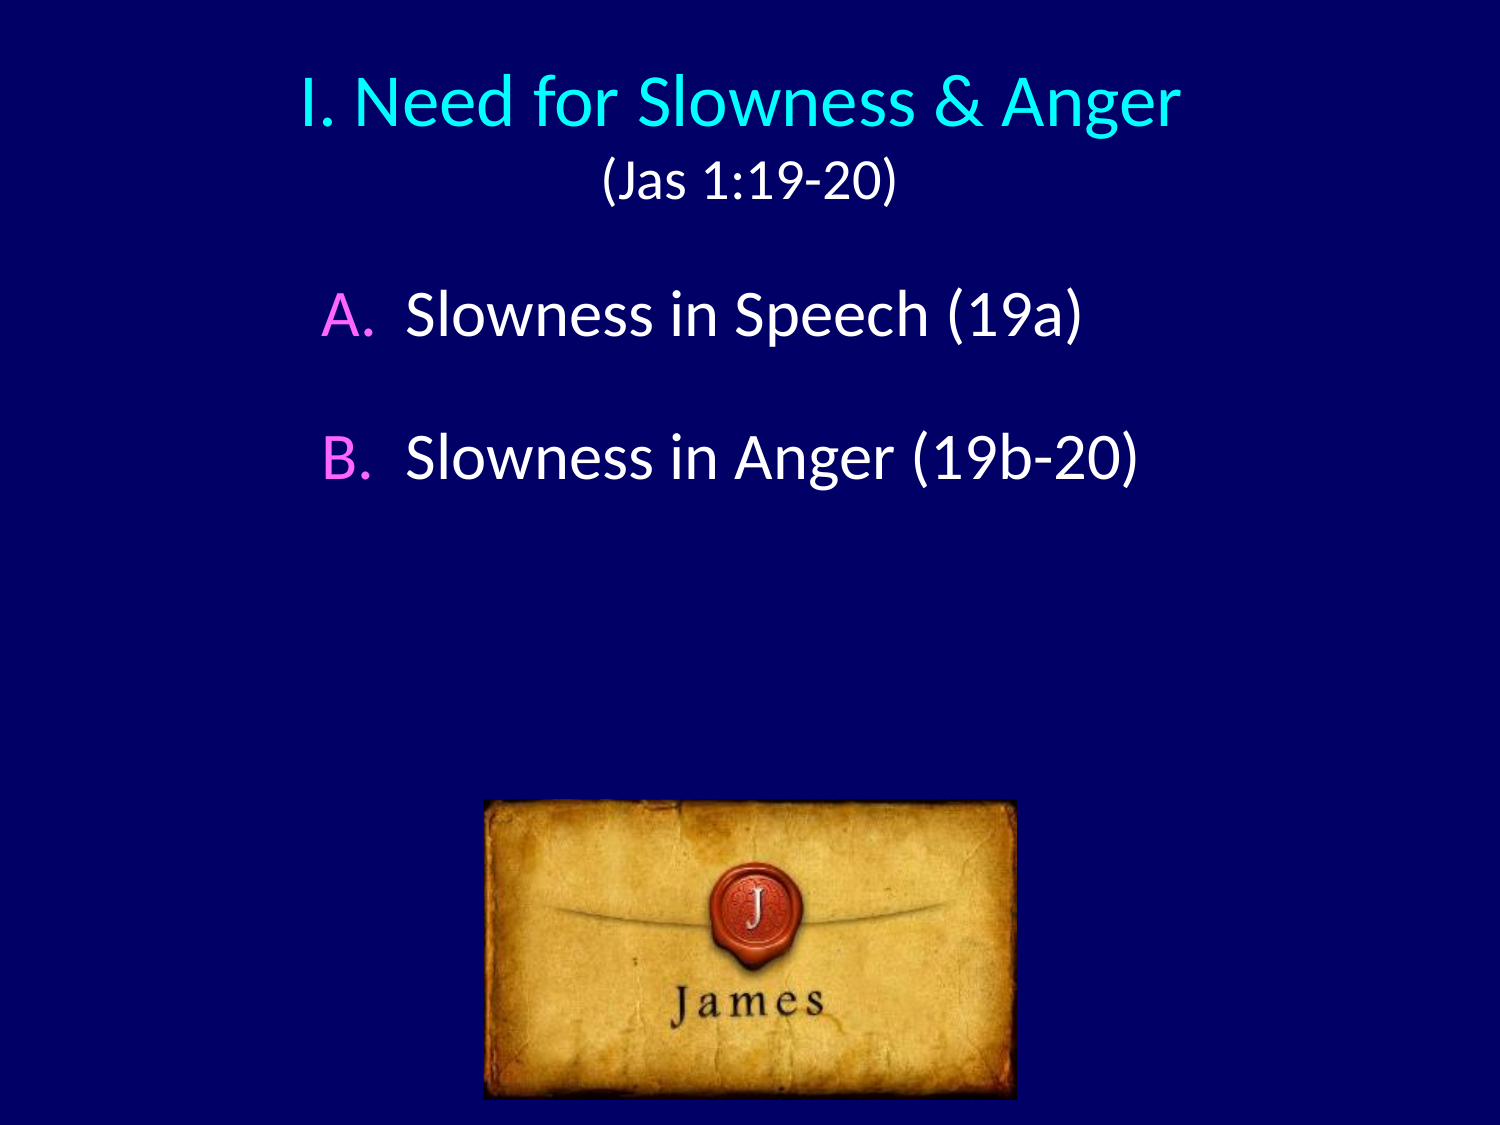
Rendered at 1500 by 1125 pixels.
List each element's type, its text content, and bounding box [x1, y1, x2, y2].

picture [483, 799, 1017, 1101]
list Slowness in Speech (19a) Slowness in Anger (19b-20) [305, 262, 1194, 776]
title I. Need for Slowness & Anger (Jas 1:19-20) [112, 37, 1388, 225]
